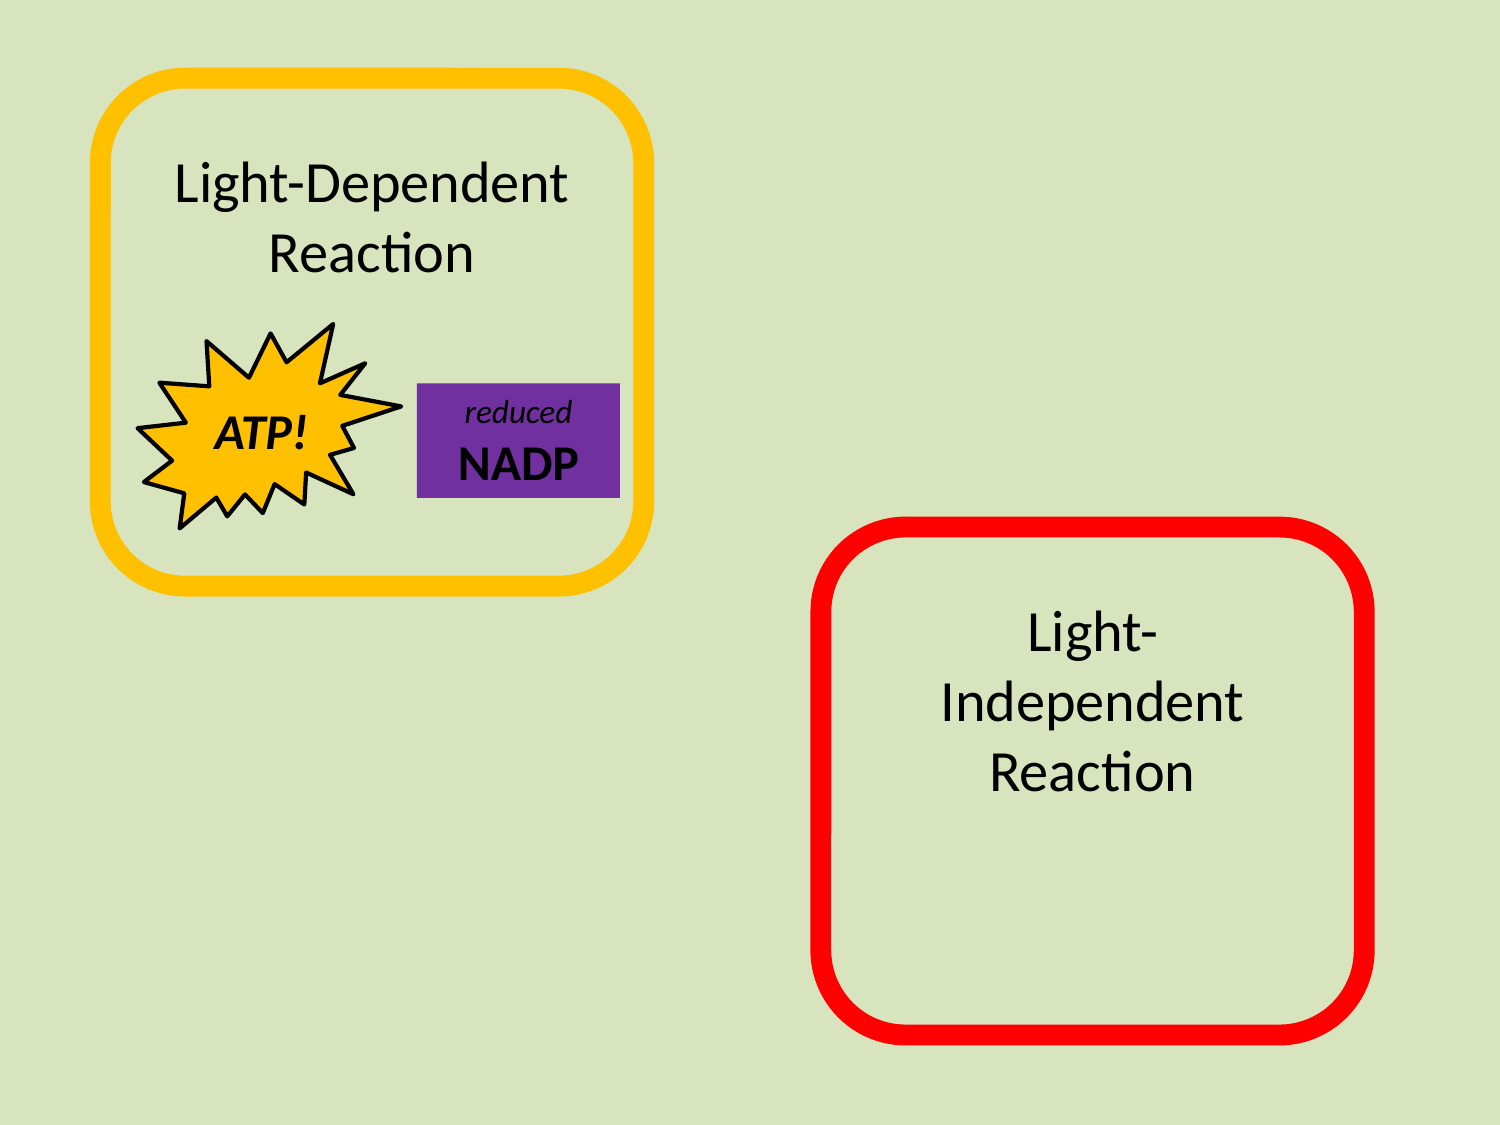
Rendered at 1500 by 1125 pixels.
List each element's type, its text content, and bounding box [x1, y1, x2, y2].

text_box reduced NADP [416, 383, 620, 498]
text_box Light-Independent Reaction [868, 586, 1317, 811]
text_box [98, 76, 646, 589]
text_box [139, 314, 396, 542]
text_box Light-Dependent Reaction [147, 137, 597, 292]
text_box [818, 524, 1367, 1038]
